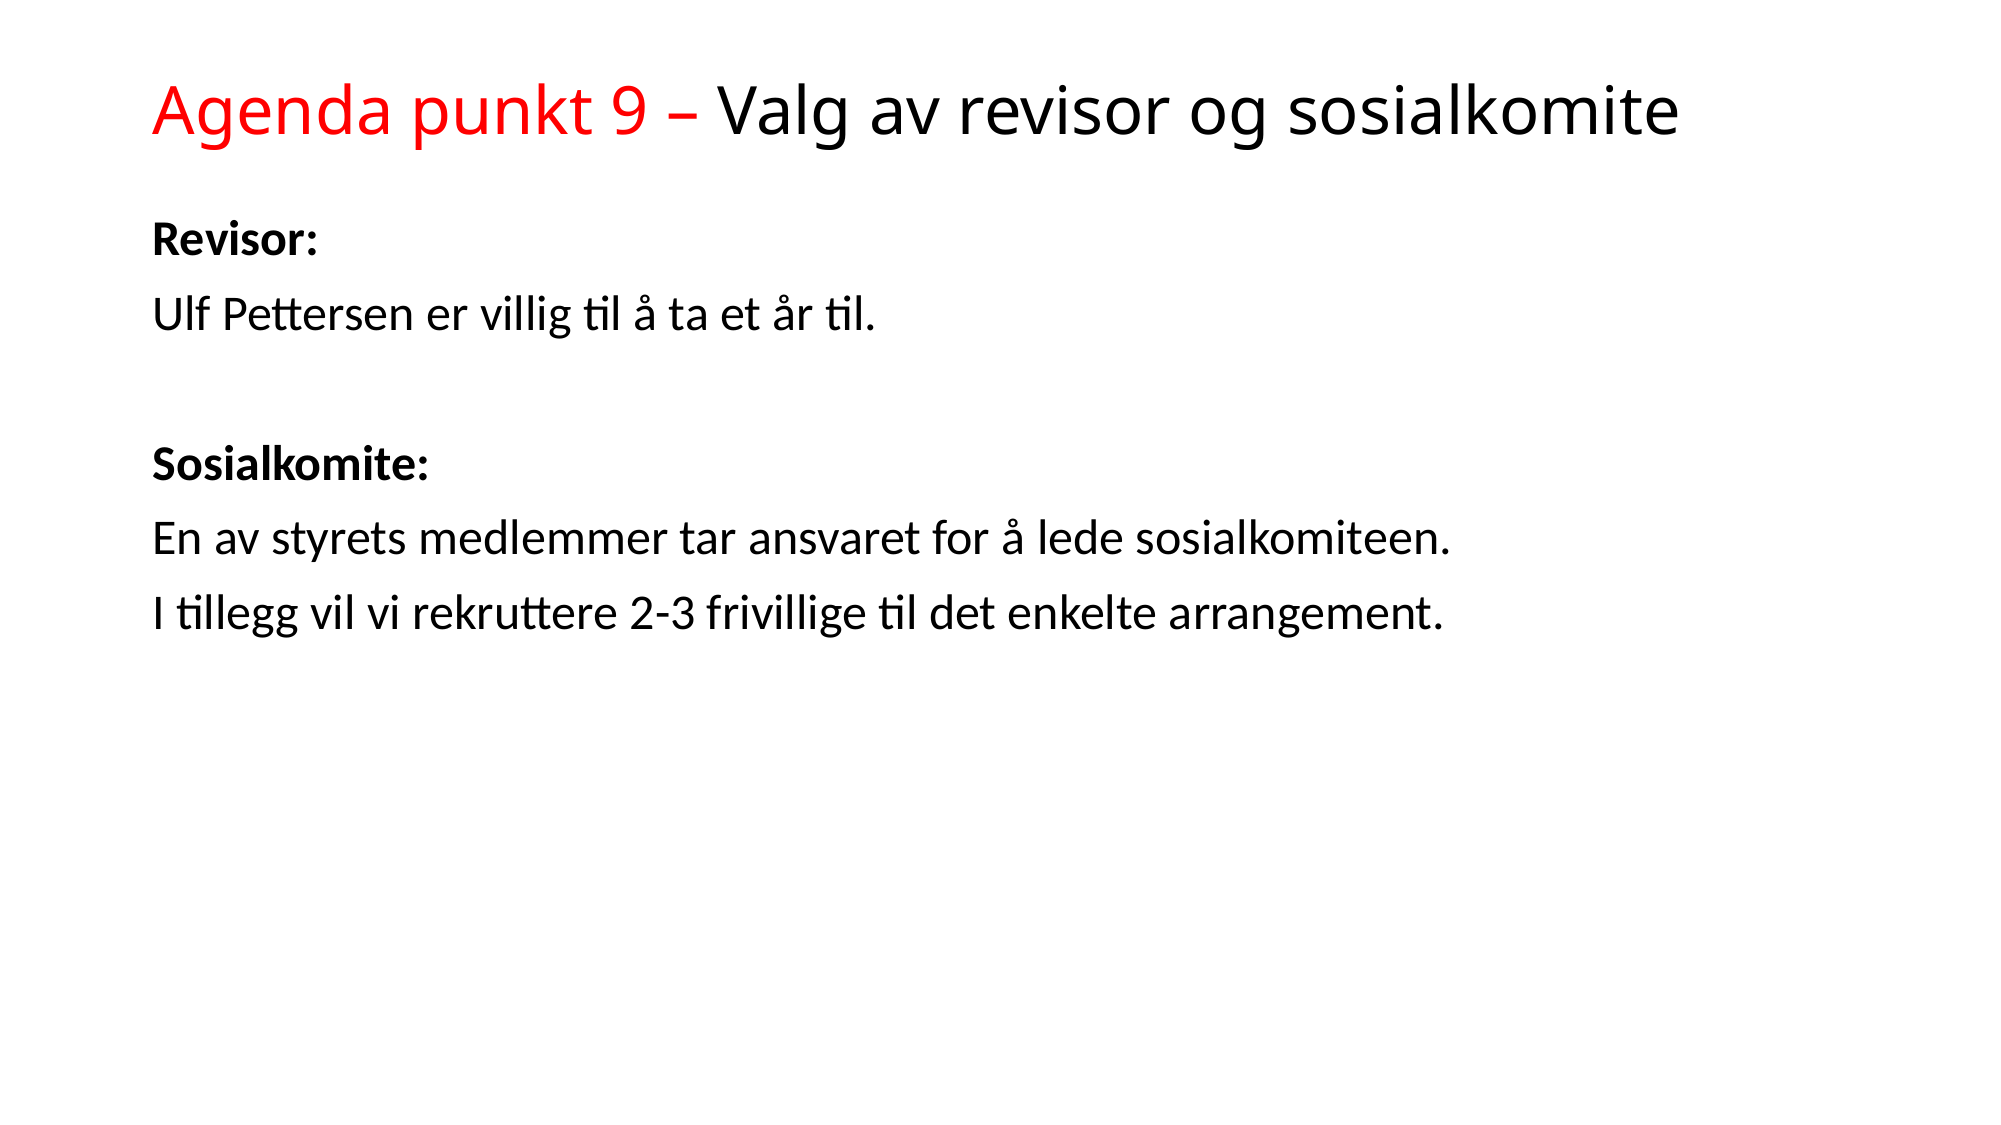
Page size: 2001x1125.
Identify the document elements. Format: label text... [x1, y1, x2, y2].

title Agenda punkt 9 – Valg av revisor og sosialkomite [137, 59, 1863, 166]
list Revisor: Ulf Pettersen er villig til å ta et år til. Sosialkomite: En av styrets medlemmer tar ansvaret for å lede sosialkomiteen. I tillegg vil vi rekruttere 2-3 frivillige til det enkelte arrangement. [137, 205, 1863, 1014]
